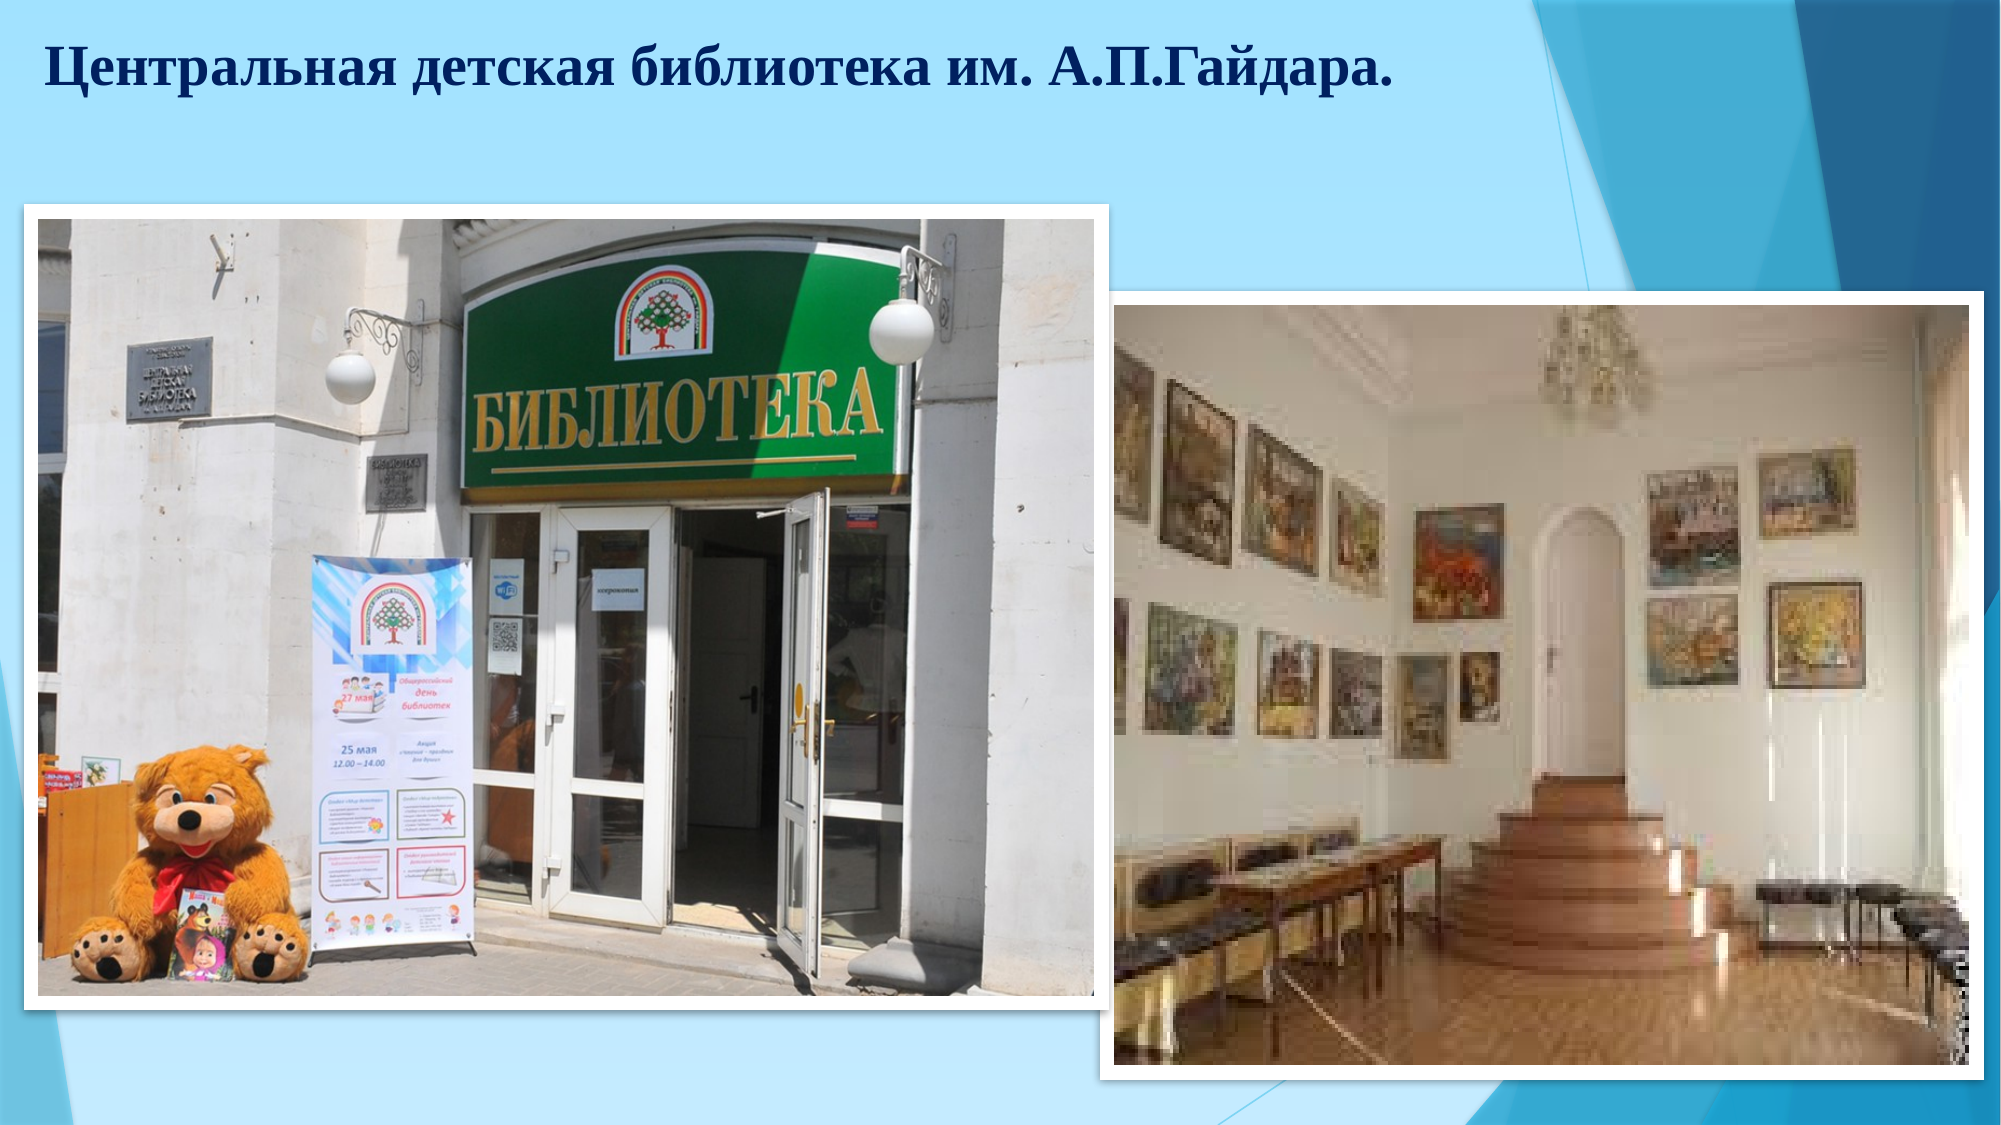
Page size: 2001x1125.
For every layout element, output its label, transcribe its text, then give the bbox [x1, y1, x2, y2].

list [1113, 304, 1970, 1066]
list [37, 218, 1095, 997]
title Центральная детская библиотека им. А.П.Гайдара. [21, 19, 1432, 119]
